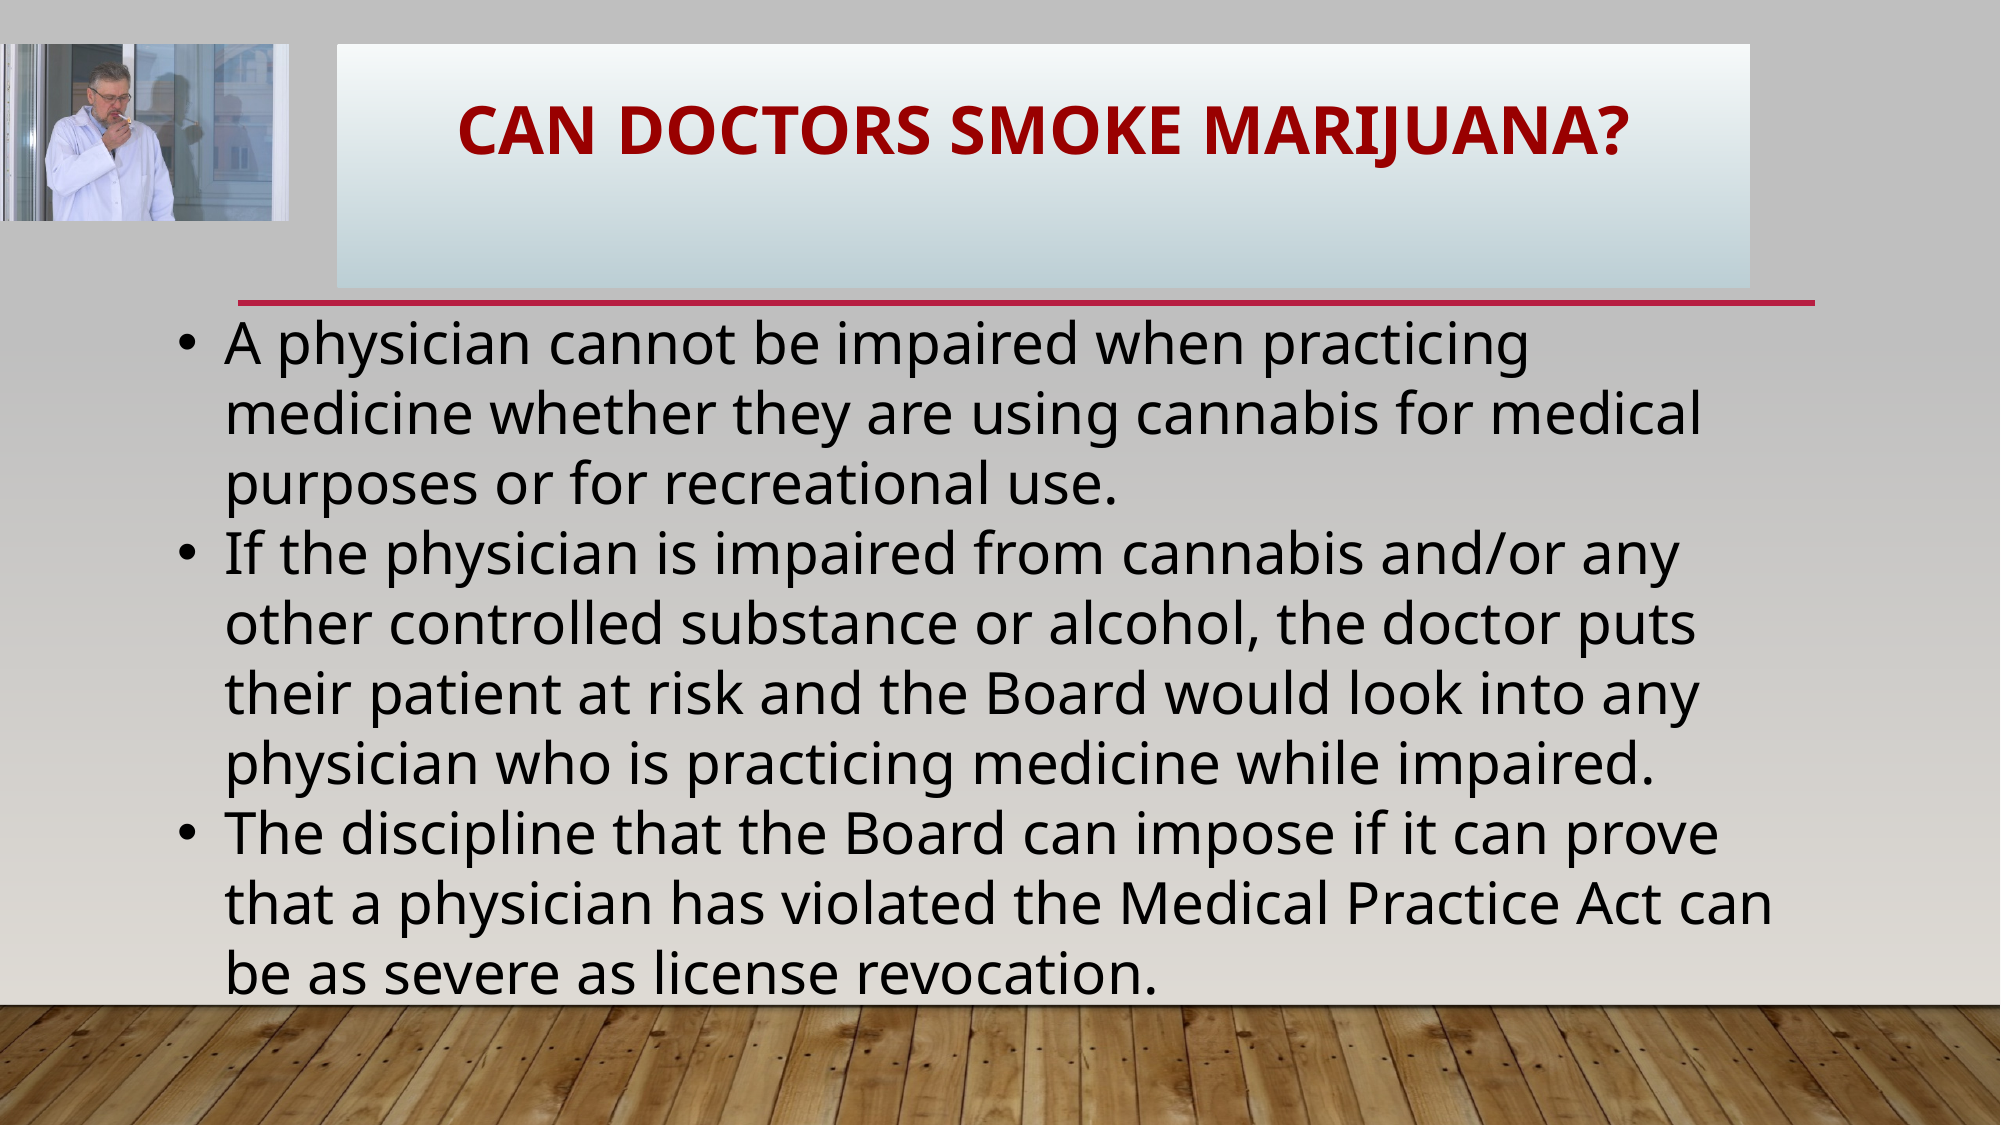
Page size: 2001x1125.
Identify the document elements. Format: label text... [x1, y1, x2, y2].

picture [0, 1005, 2000, 1125]
text_box A physician cannot be impaired when practicing medicine whether they are using cannabis for medical purposes or for recreational use. If the physician is impaired from cannabis and/or any other controlled substance or alcohol, the doctor puts their patient at risk and the Board would look into any physician who is practicing medicine while impaired. The discipline that the Board can impose if it can prove that a physician has violated the Medical Practice Act can be as severe as license revocation. [162, 298, 1805, 1014]
picture [0, 43, 289, 222]
title Can doctors smoke marijuana? [337, 44, 1750, 288]
